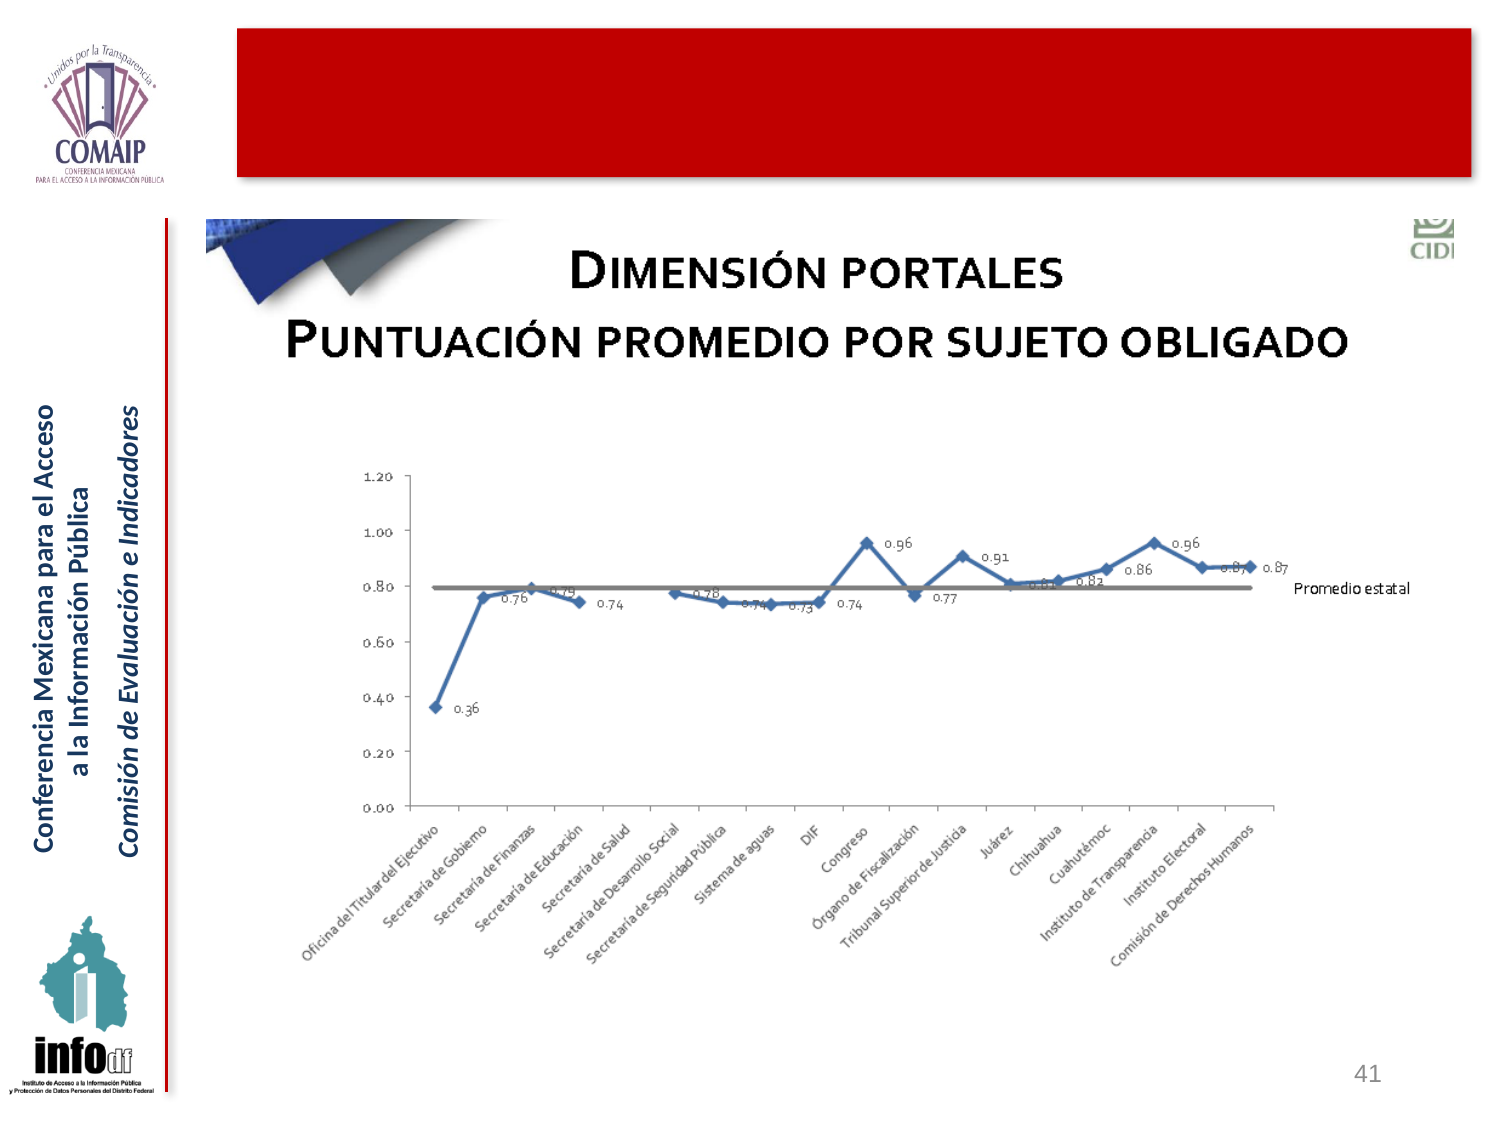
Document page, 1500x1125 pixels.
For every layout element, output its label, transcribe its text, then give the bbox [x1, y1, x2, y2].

picture [206, 219, 1454, 1019]
text_box 41 [1059, 1042, 1397, 1103]
picture [36, 44, 164, 183]
picture [1, 910, 160, 1097]
